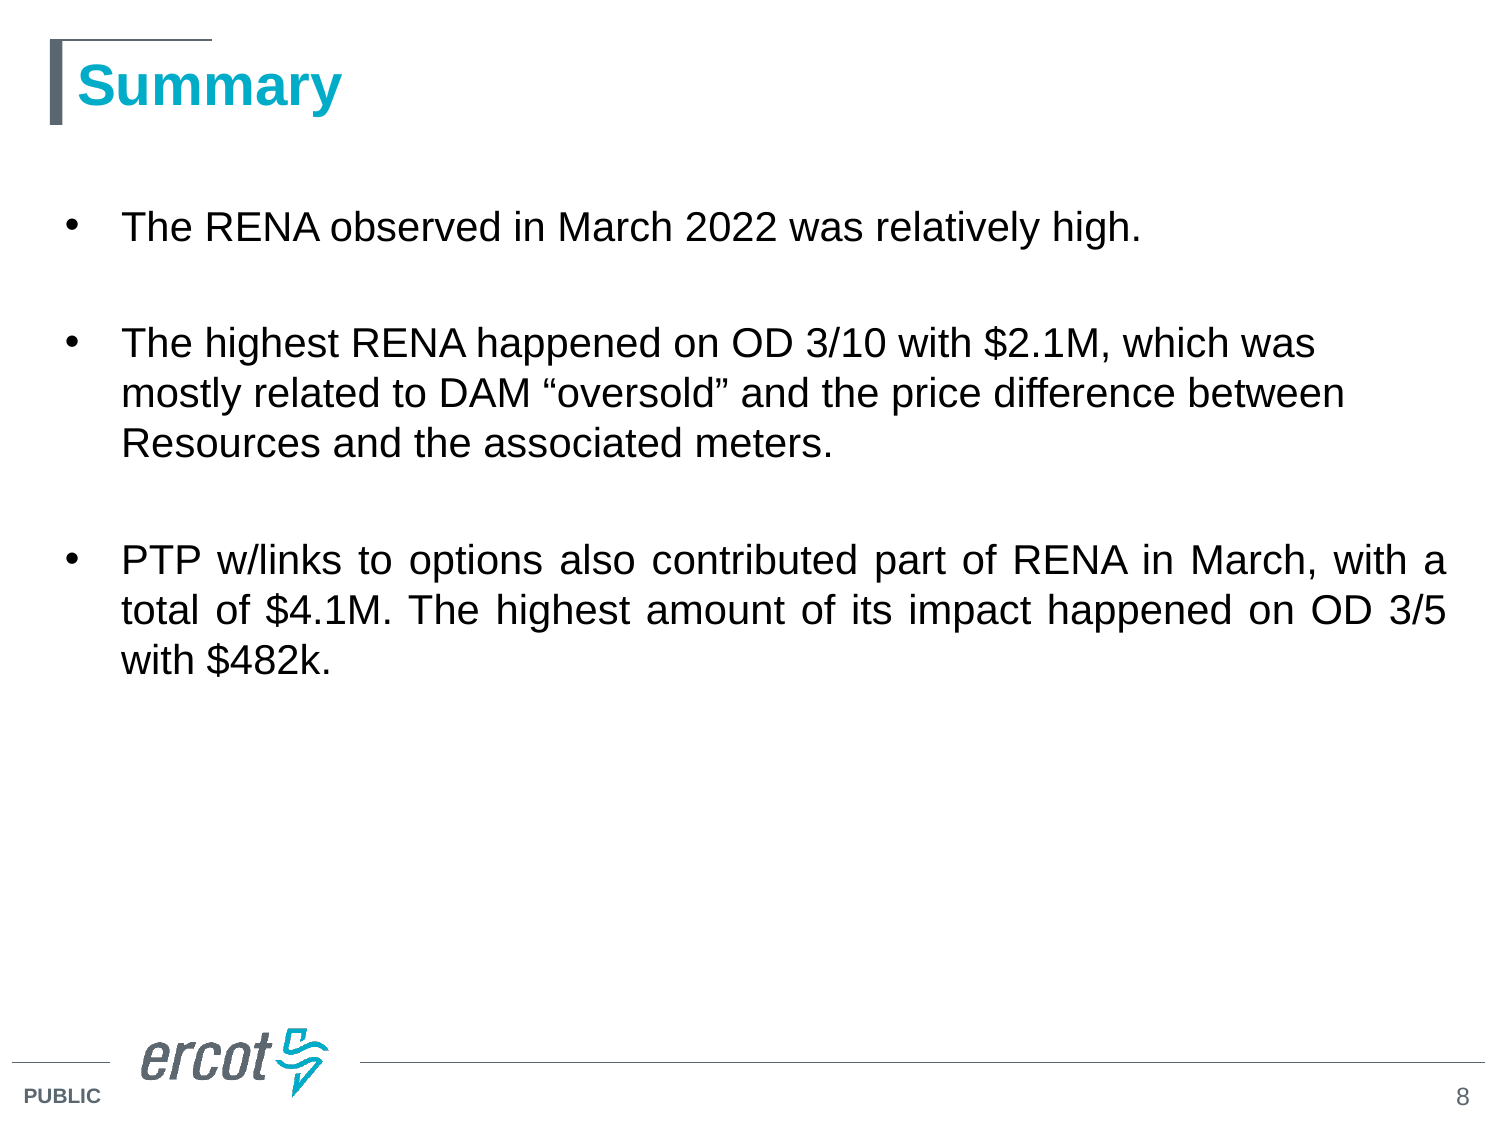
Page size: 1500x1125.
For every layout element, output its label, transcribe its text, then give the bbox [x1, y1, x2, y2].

title Summary [62, 39, 1450, 133]
list The RENA observed in March 2022 was relatively high. The highest RENA happened on OD 3/10 with $2.1M, which was mostly related to DAM “oversold” and the price difference between Resources and the associated meters. PTP w/links to options also contributed part of RENA in March, with a total of $4.1M. The highest amount of its impact happened on OD 3/5 with $482k. [50, 133, 1463, 988]
picture [137, 1024, 332, 1100]
